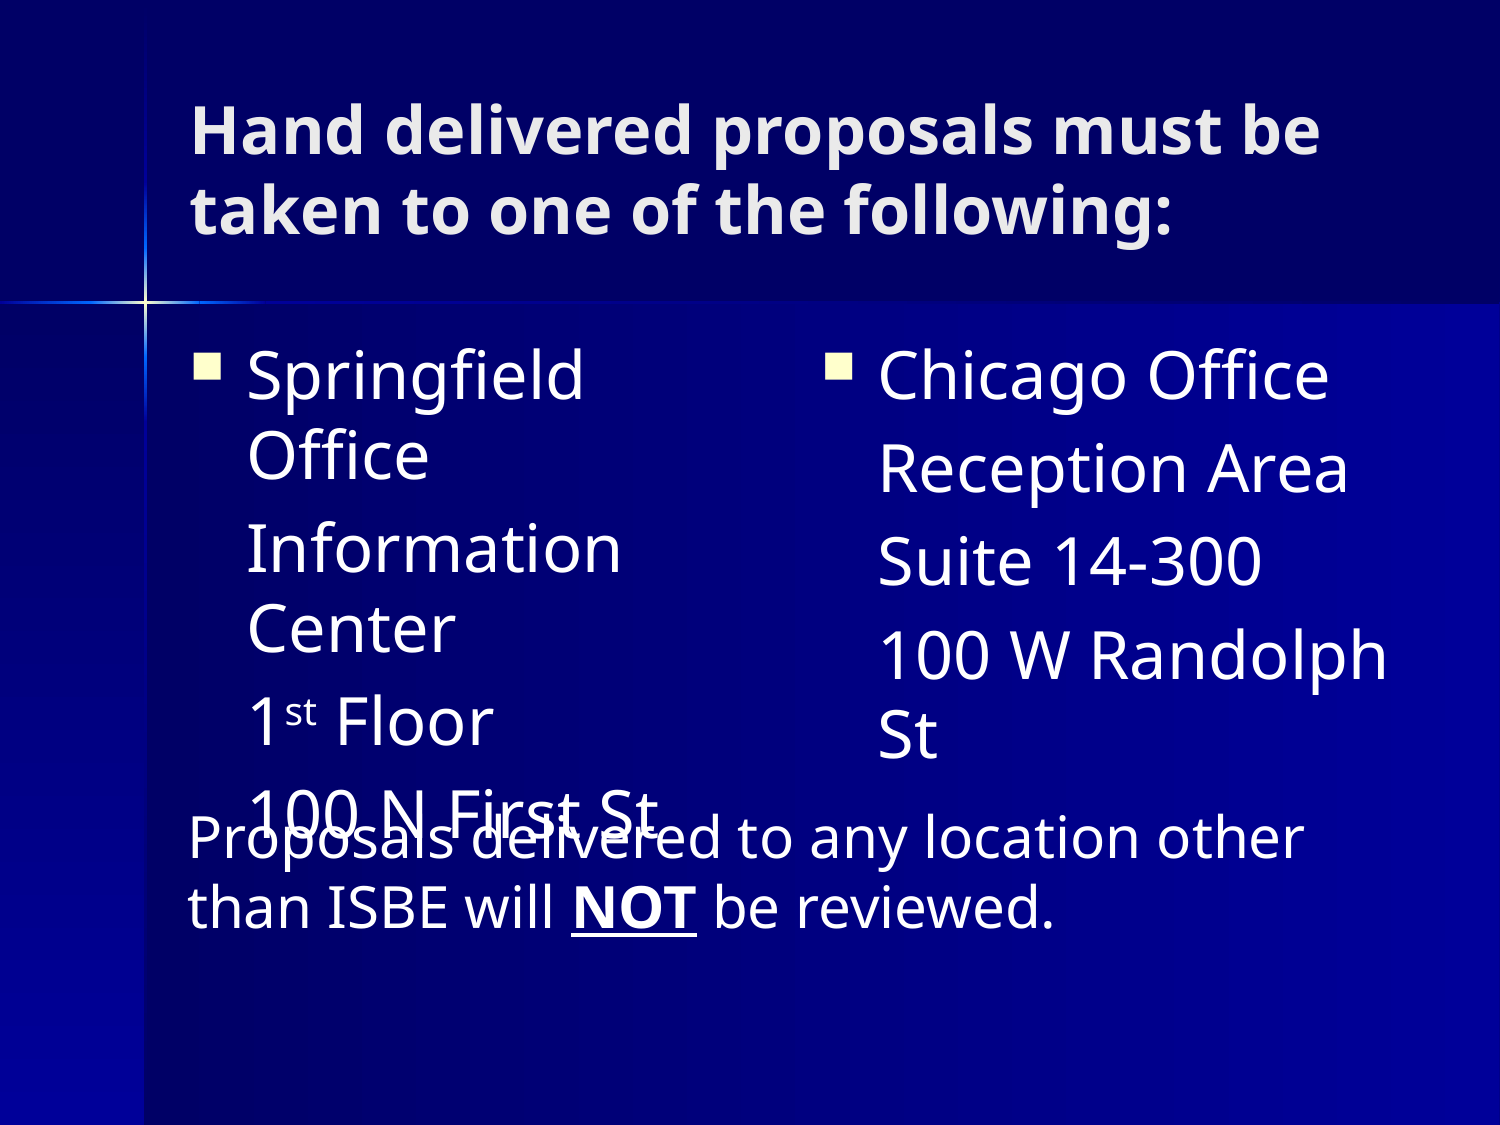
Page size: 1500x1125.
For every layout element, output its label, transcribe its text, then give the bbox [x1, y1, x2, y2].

text_box Proposals delivered to any location other than ISBE will NOT be reviewed. [172, 792, 1388, 948]
list Springfield Office Information Center 1st Floor 100 N First St [174, 324, 782, 726]
title Hand delivered proposals must be taken to one of the following: [174, 49, 1413, 286]
list Chicago Office Reception Area Suite 14-300 100 W Randolph St [806, 324, 1413, 726]
